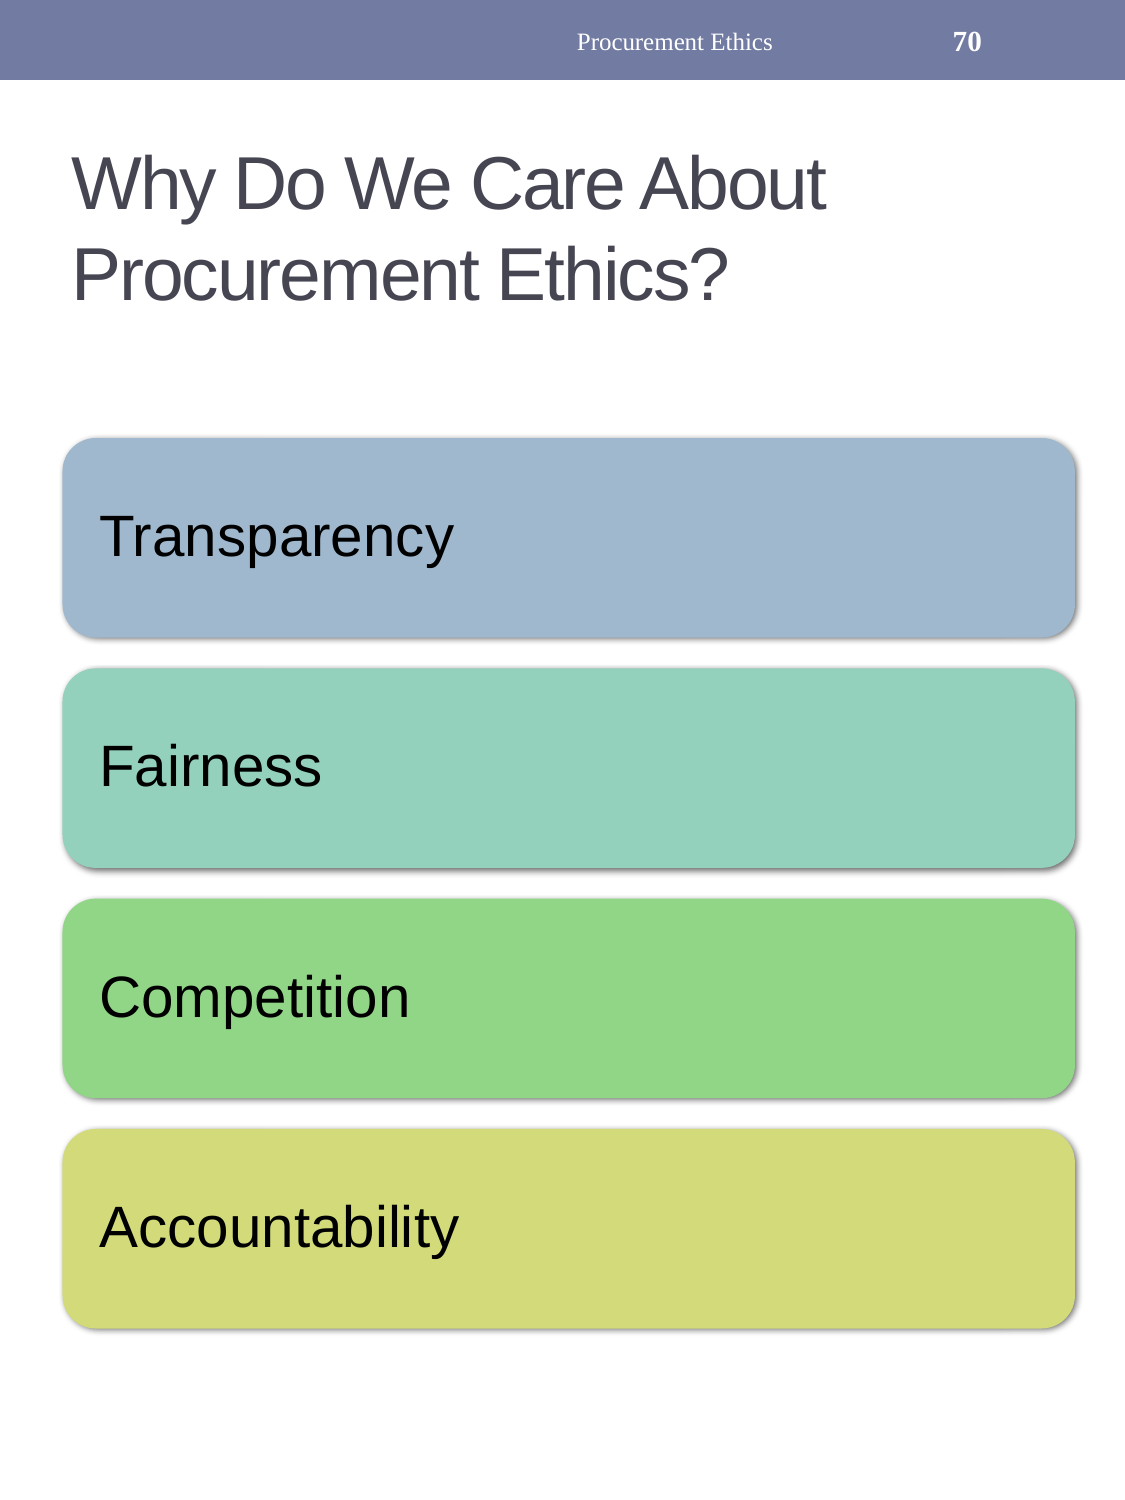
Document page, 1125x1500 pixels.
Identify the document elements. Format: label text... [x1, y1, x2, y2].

footer Procurement Ethics [421, 4, 929, 76]
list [62, 349, 1076, 1417]
slide_number 70 [937, 4, 1069, 76]
title Why Do We Care About Procurement Ethics? [56, 116, 1069, 334]
